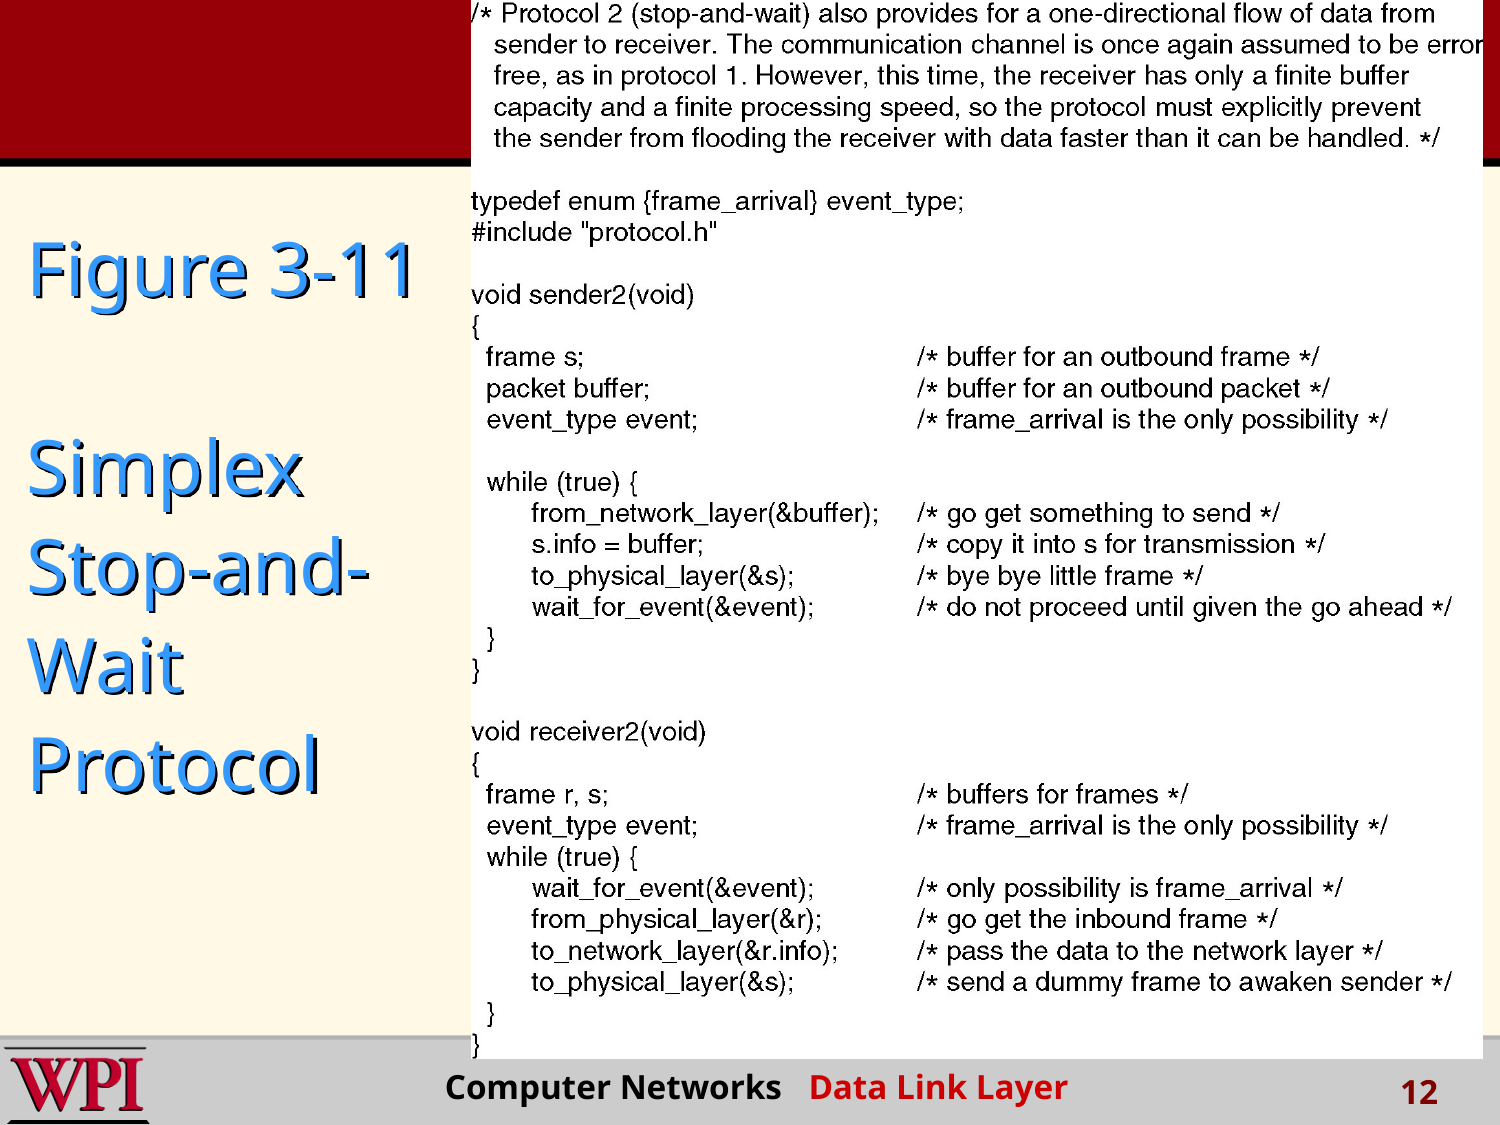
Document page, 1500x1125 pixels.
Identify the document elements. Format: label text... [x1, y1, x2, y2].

slide_number 12 [1344, 1063, 1495, 1102]
footer Computer Networks Data Link Layer [210, 1058, 1304, 1107]
title Figure 3-11 Simplex Stop-and-Wait Protocol [11, 160, 466, 858]
picture [0, 0, 1500, 1125]
